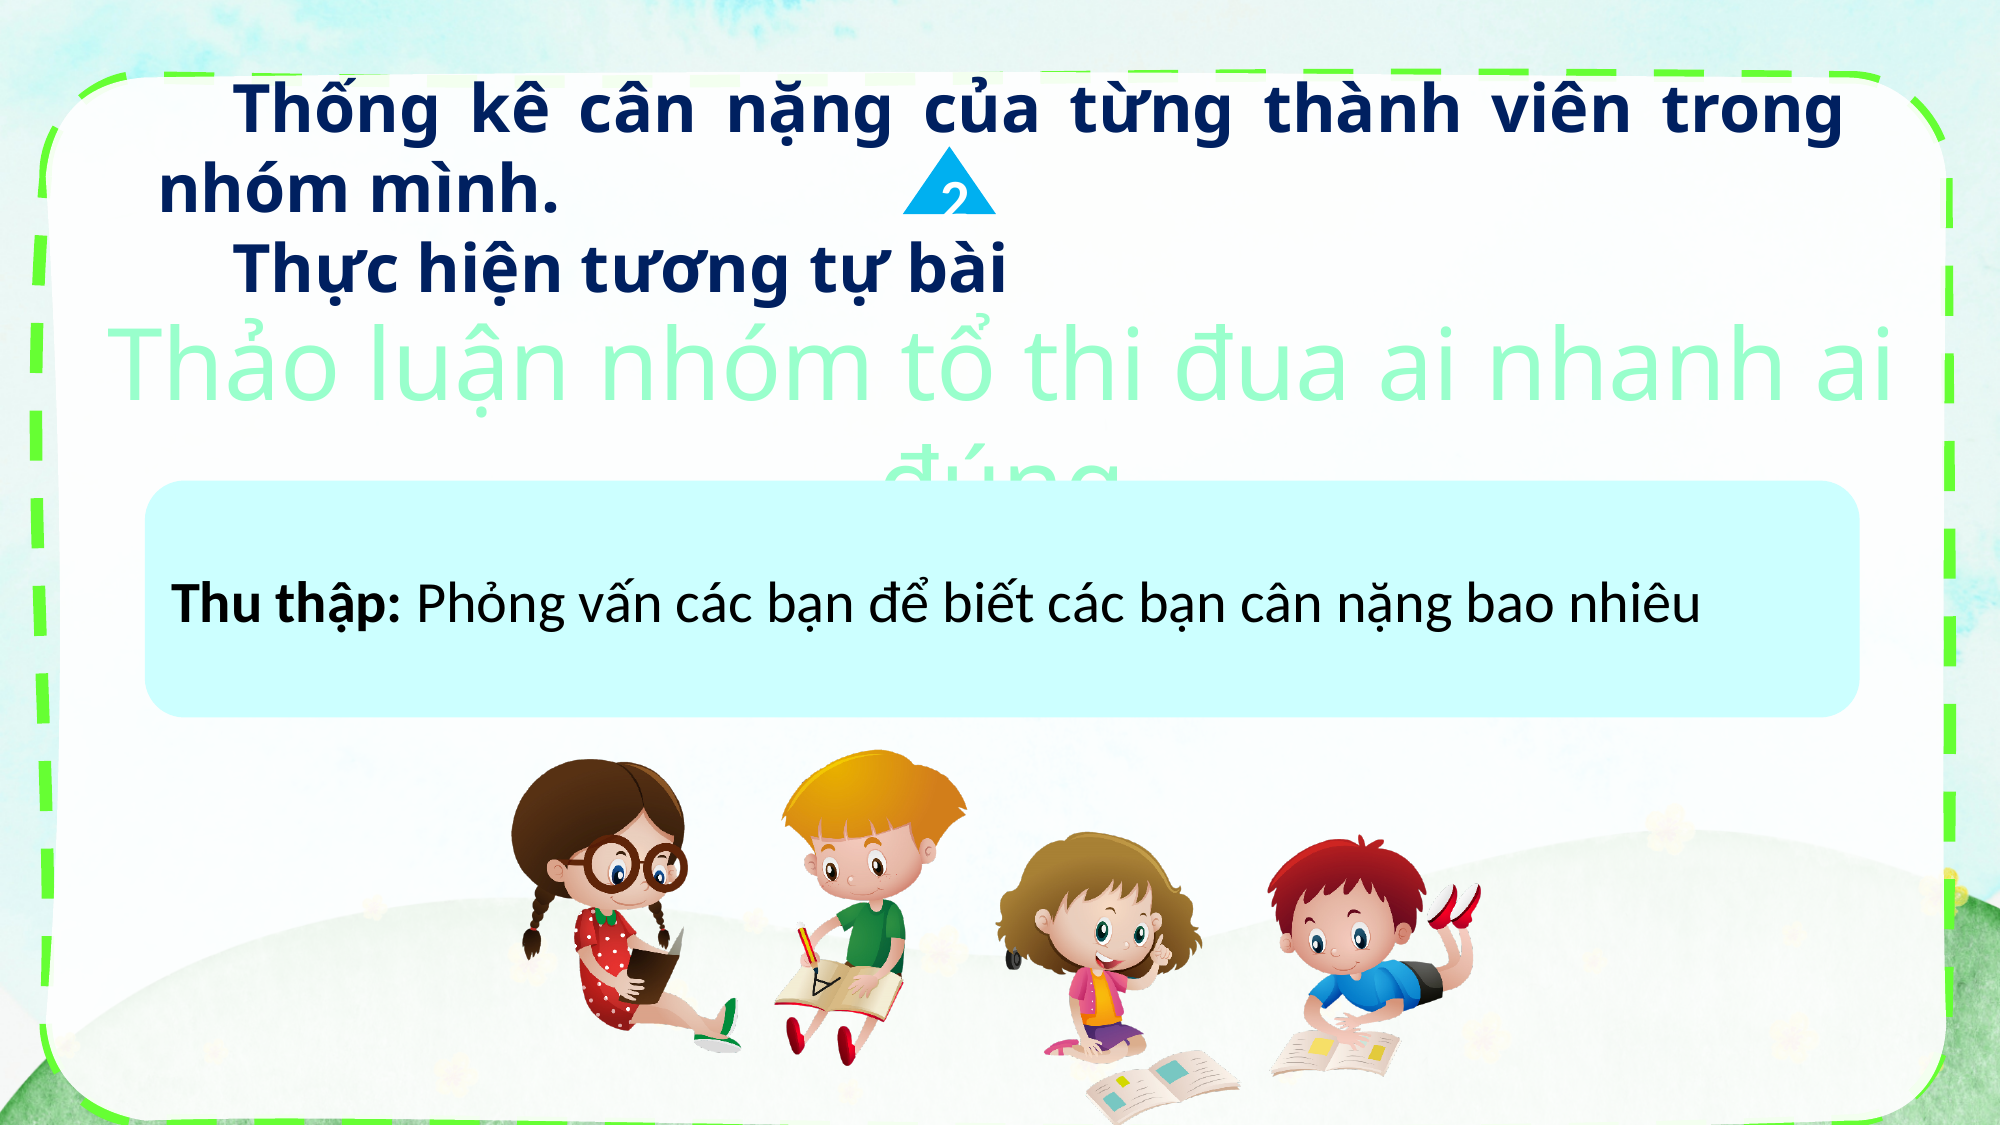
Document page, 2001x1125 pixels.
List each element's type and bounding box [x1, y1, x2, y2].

picture [0, 0, 2000, 1125]
text_box [142, 58, 1863, 235]
